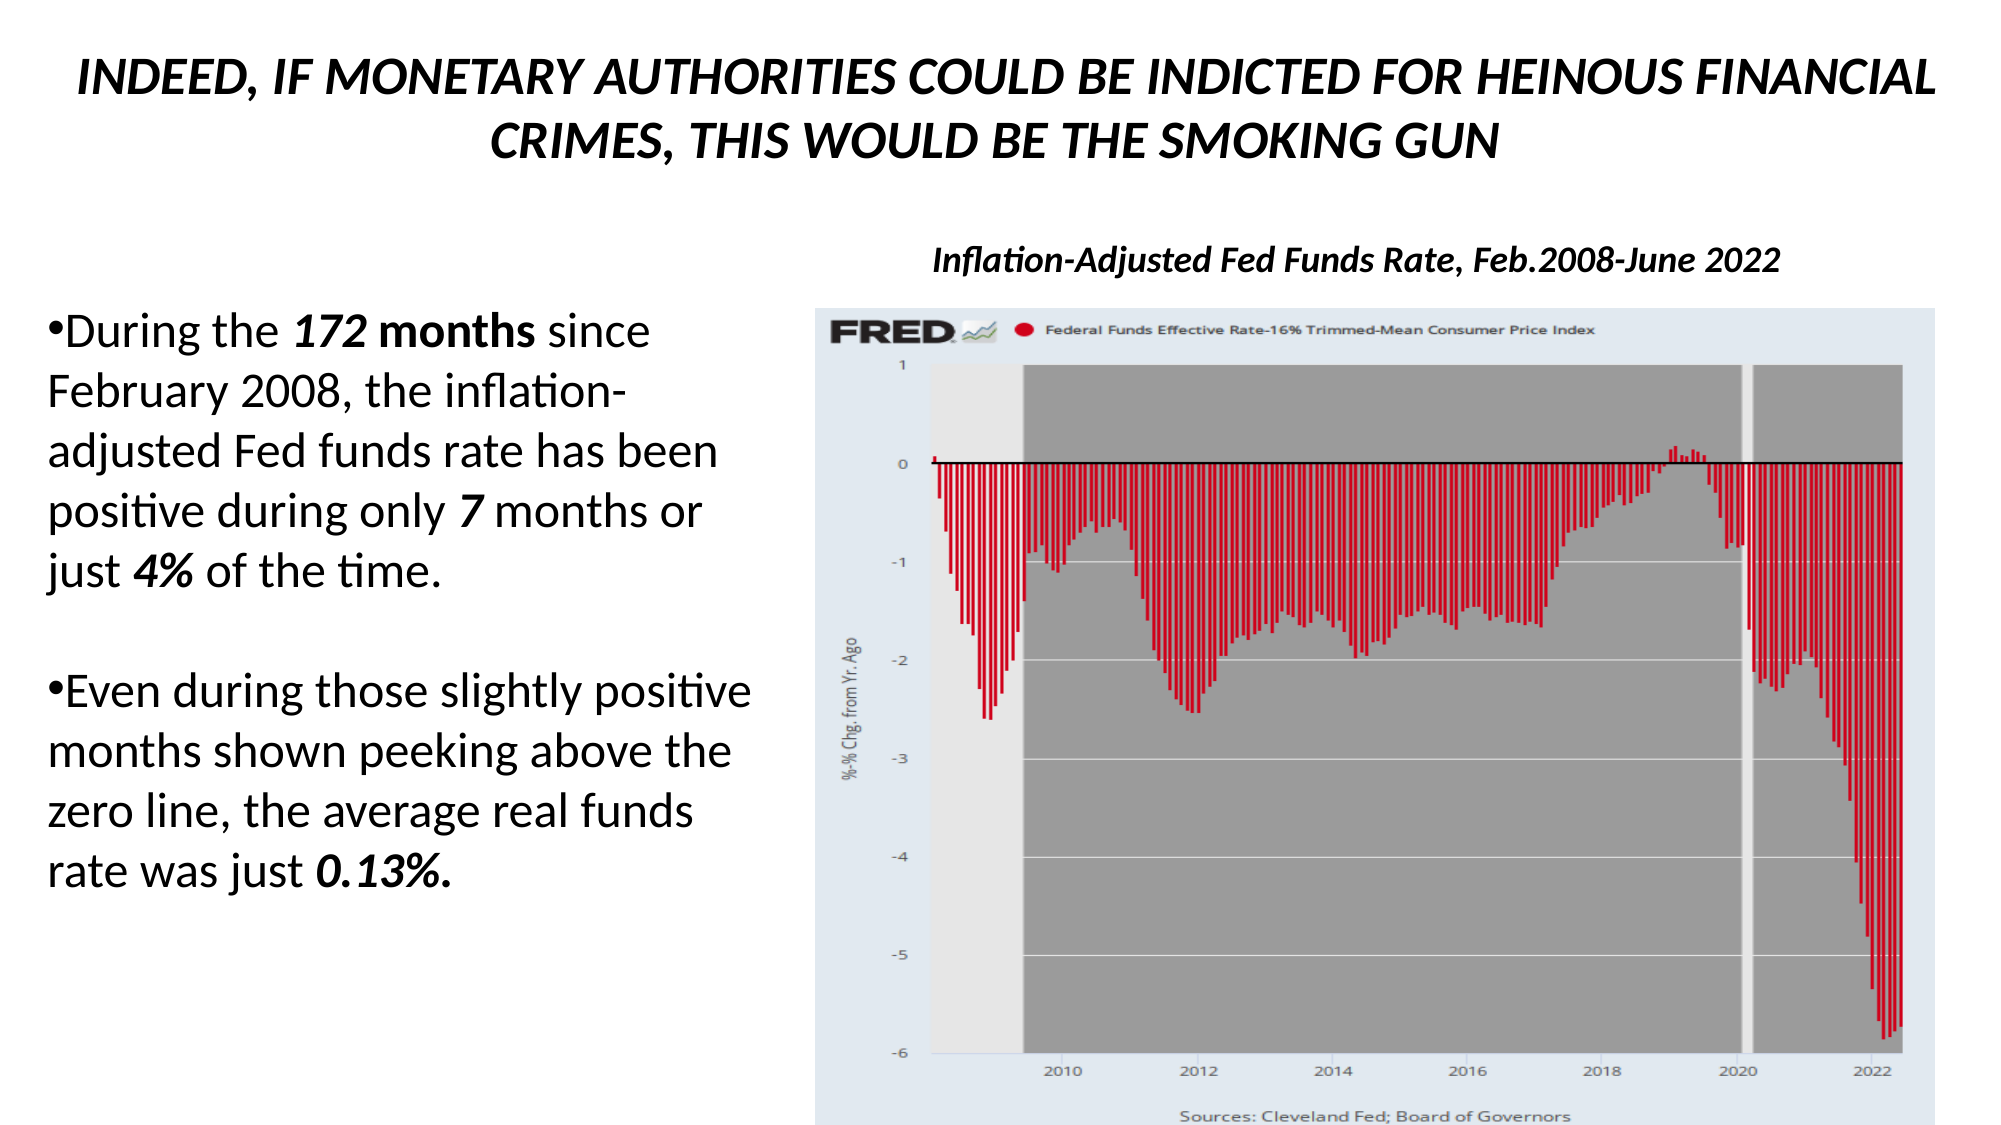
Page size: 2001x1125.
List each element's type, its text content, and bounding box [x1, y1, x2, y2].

text_box During the 172 months since February 2008, the inflation-adjusted Fed funds rate has been positive during only 7 months or just 4% of the time. Even during those slightly positive months shown peeking above the zero line, the average real funds rate was just 0.13%. [32, 289, 783, 905]
picture [815, 308, 1935, 1125]
text_box INDEED, IF MONETARY AUTHORITIES COULD BE INDICTED FOR HEINOUS FINANCIAL CRIMES, THIS WOULD BE THE SMOKING GUN Inflation-Adjusted Fed Funds Rate, Feb.2008-June 2022 [17, 32, 2000, 378]
